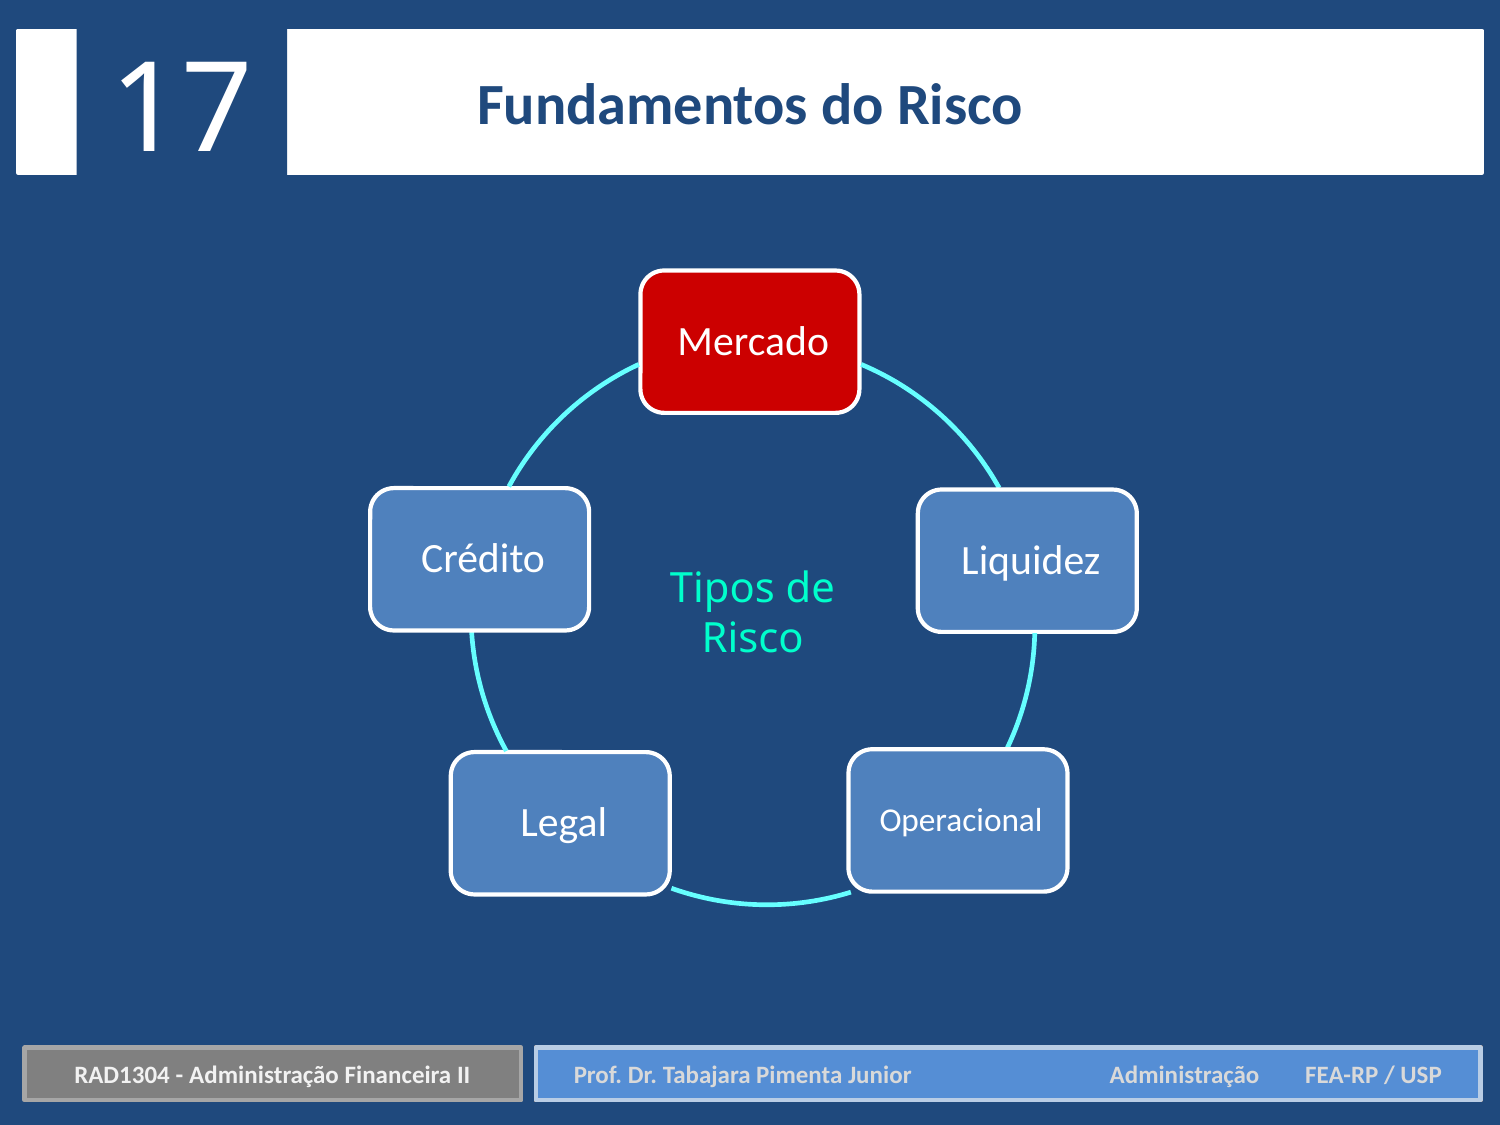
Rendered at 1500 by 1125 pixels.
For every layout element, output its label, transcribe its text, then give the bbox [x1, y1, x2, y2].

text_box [24, 1047, 1493, 1101]
text_box Fundamentos do Risco [348, 58, 1152, 144]
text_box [249, 269, 1251, 938]
text_box [16, 29, 76, 175]
text_box [288, 29, 1484, 175]
text_box 17 [76, 19, 288, 184]
